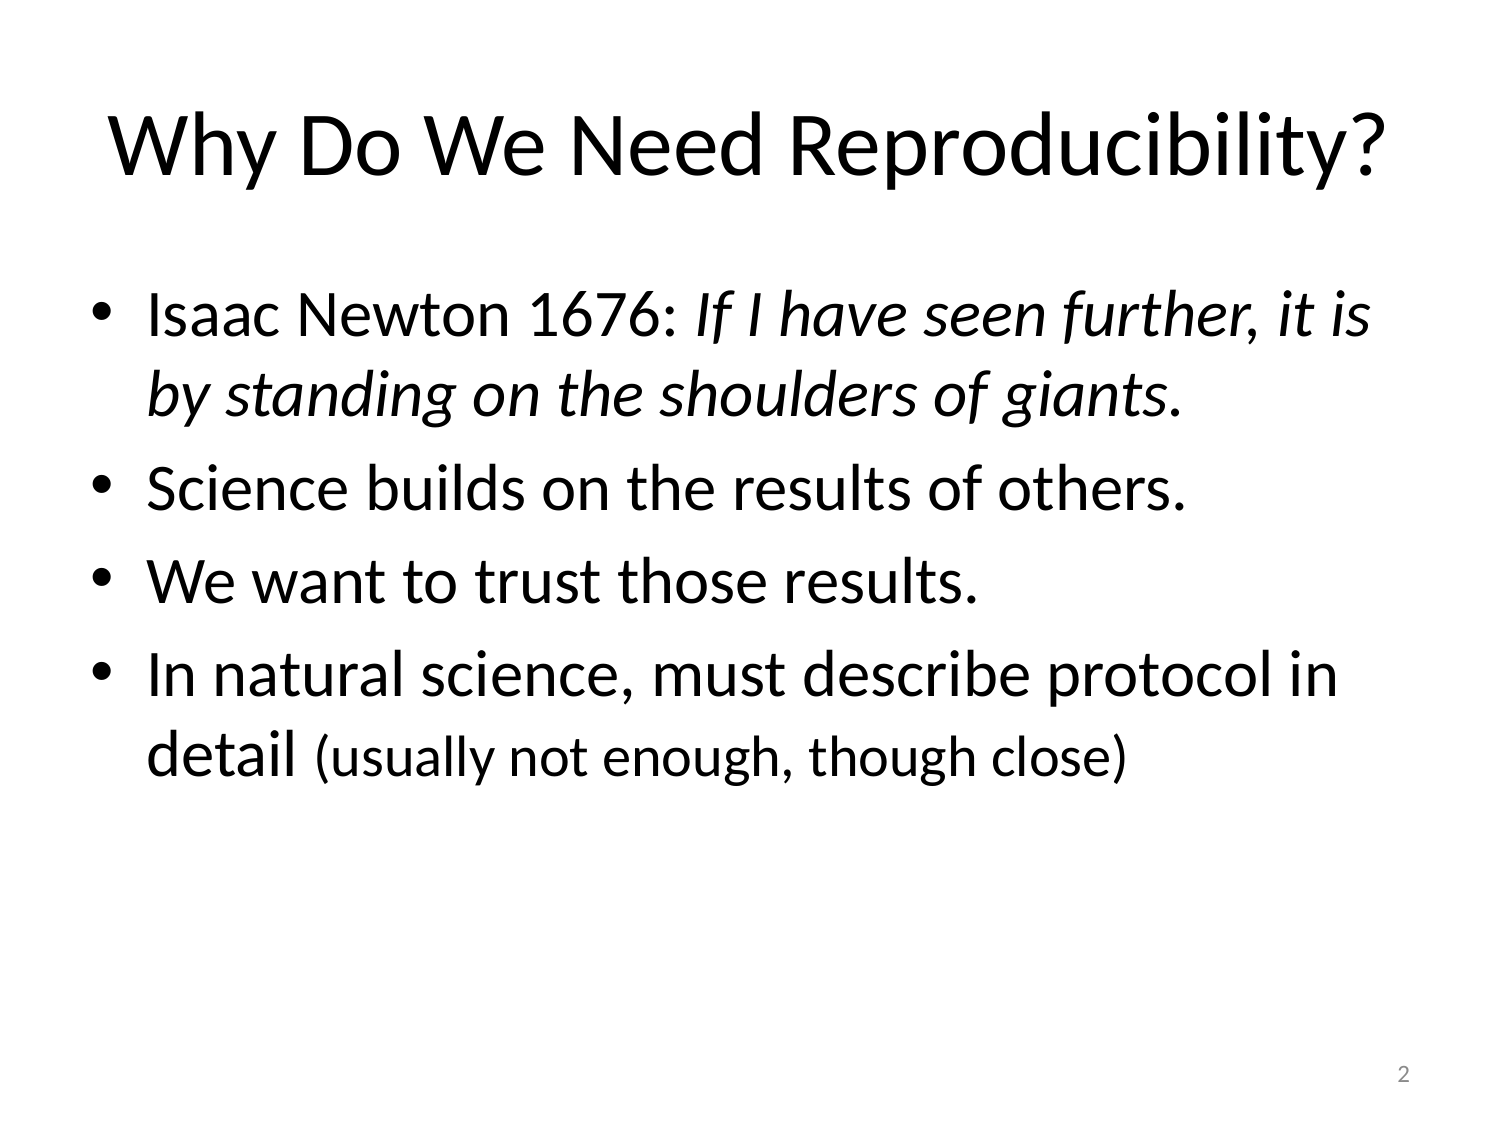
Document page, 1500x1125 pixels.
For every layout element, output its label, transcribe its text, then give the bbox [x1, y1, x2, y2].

list Isaac Newton 1676: If I have seen further, it is by standing on the shoulders of giants. Science builds on the results of others. We want to trust those results. In natural science, must describe protocol in detail (usually not enough, though close) [75, 262, 1425, 1005]
title Why Do We Need Reproducibility? [75, 45, 1425, 233]
slide_number 2 [1074, 1042, 1425, 1103]
